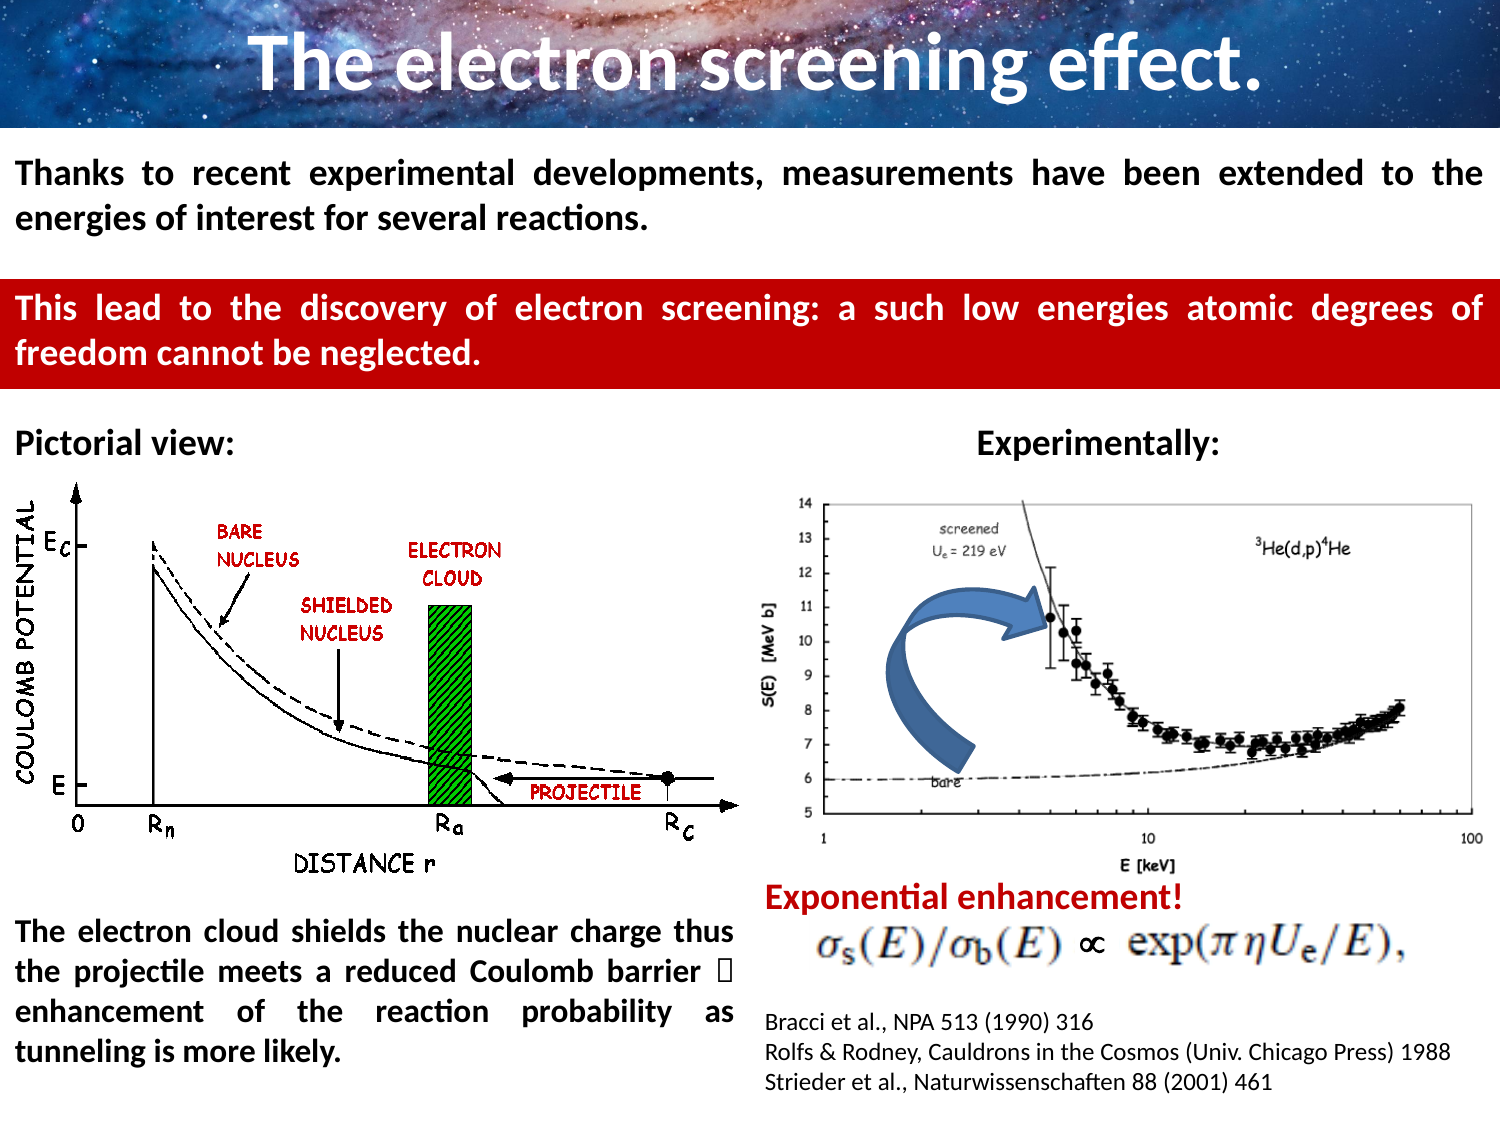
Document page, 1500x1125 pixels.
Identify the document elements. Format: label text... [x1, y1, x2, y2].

picture [0, 468, 745, 891]
text_box Bracci et al., NPA 513 (1990) 316 Rolfs & Rodney, Cauldrons in the Cosmos (Univ. Chicago Press) 1988 Strieder et al., Naturwissenschaften 88 (2001) 461 [749, 998, 1500, 1104]
picture [1119, 910, 1414, 980]
text_box The electron cloud shields the nuclear charge thus the projectile meets a reduced Coulomb barrier  enhancement of the reaction probability as tunneling is more likely. [0, 902, 749, 1077]
picture [749, 484, 1500, 891]
picture [0, 0, 1500, 128]
picture [808, 912, 1075, 972]
text_box Exponential enhancement!  [749, 897, 1500, 998]
text_box Thanks to recent experimental developments, measurements have been extended to the energies of interest for several reactions. This lead to the discovery of electron screening: a such low energies atomic degrees of freedom cannot be neglected. Pictorial view: Experimentally: [0, 140, 1500, 471]
